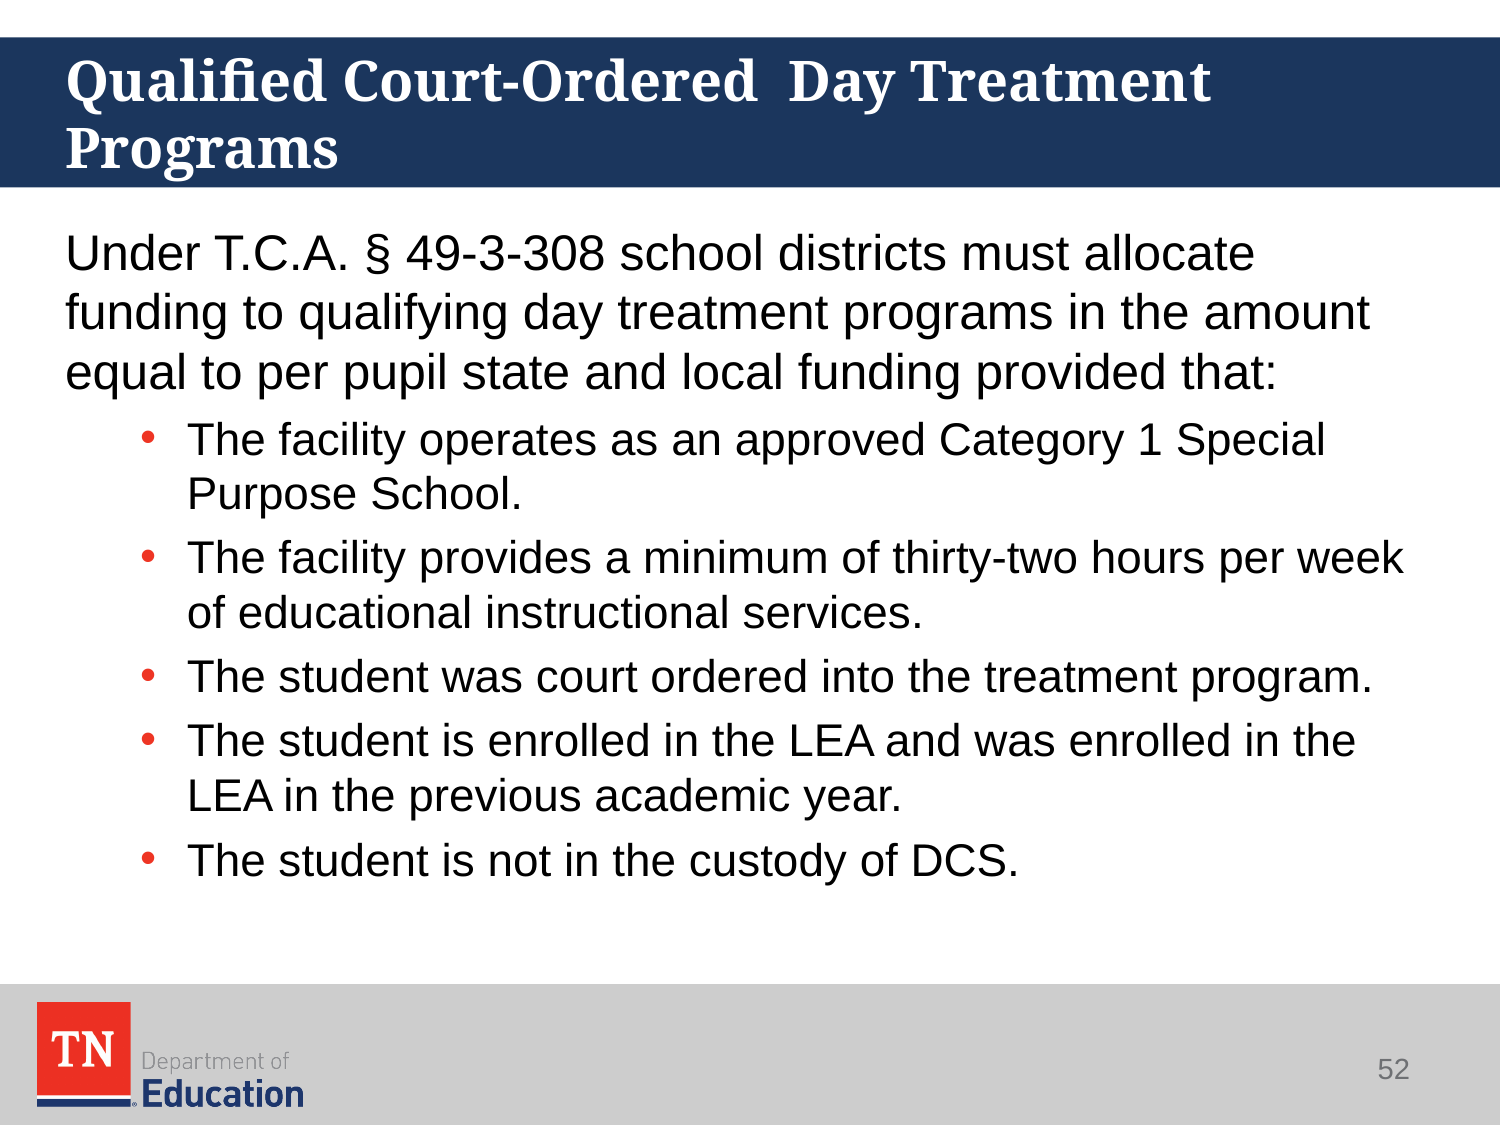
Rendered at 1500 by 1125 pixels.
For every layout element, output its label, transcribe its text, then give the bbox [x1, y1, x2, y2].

title Qualified Court-Ordered Day Treatment Programs [50, 37, 1413, 188]
list Under T.C.A. § 49-3-308 school districts must allocate funding to qualifying day treatment programs in the amount equal to per pupil state and local funding provided that: The facility operates as an approved Category 1 Special Purpose School. The facility provides a minimum of thirty-two hours per week of educational instructional services. The student was court ordered into the treatment program. The student is enrolled in the LEA and was enrolled in the LEA in the previous academic year. The student is not in the custody of DCS. [50, 212, 1425, 955]
picture [37, 1002, 303, 1107]
slide_number 52 [1350, 1042, 1425, 1103]
